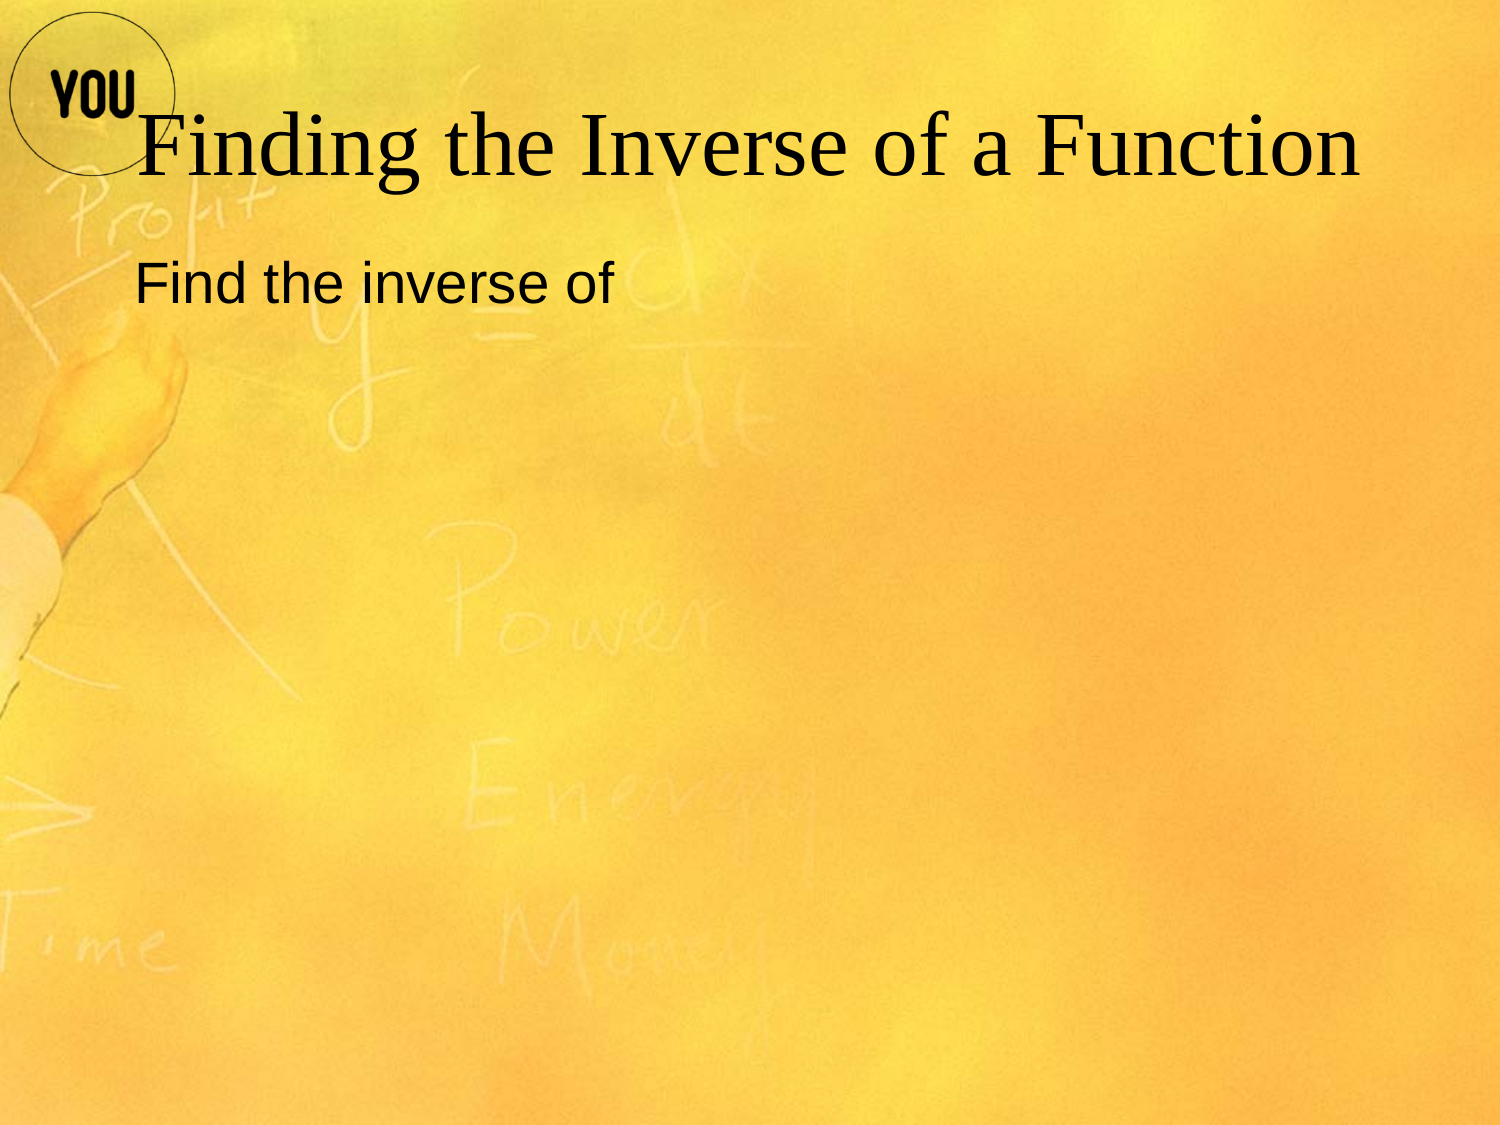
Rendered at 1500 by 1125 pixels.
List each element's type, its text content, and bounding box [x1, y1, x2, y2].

picture [0, 0, 1500, 1125]
title Finding the Inverse of a Function [74, 44, 1426, 233]
